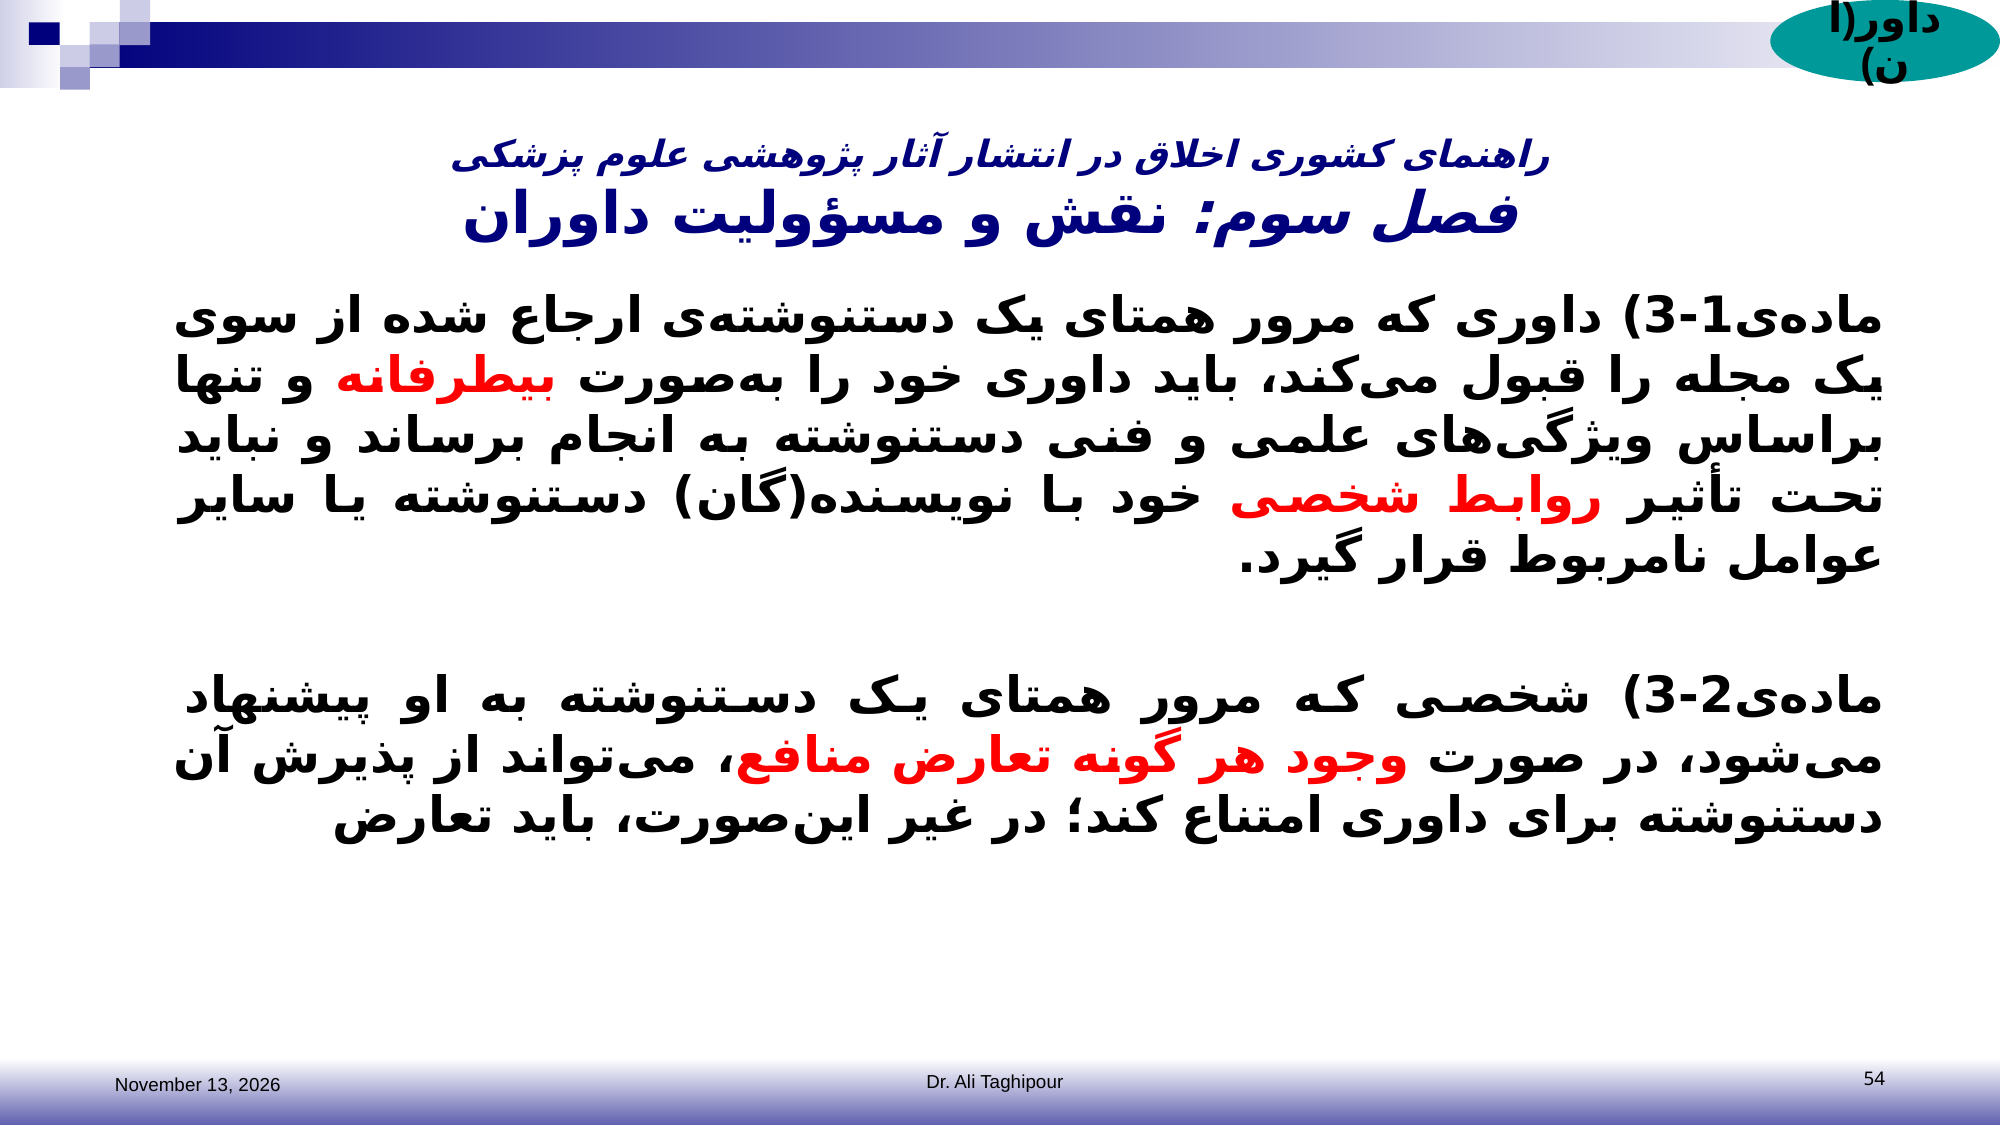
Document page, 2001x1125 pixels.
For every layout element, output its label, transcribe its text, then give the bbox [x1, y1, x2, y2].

slide_number 54 [1433, 1025, 1900, 1100]
footer Dr. Ali Taghipour [683, 1025, 1317, 1100]
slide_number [99, 1024, 567, 1103]
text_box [1770, 0, 2000, 83]
title راهنمای کشوری اخلاق در انتشار آثار پژوهشی علوم پزشکی فصل سوم: نقش و مسؤولیت داوران [99, 75, 1900, 300]
list ماده‌ی1-3) داوری که مرور همتای یک دستنوشته‌ی ارجاع شده از سوی یک مجله را قبول می‌کند، باید داوری خود را به‌صورت بیطرفانه و تنها براساس ویژگی‌های علمی و فنی دستنوشته به انجام برساند و نباید تحت تأثیر روابط شخصی خود با نویسنده(گان) دستنوشته یا سایر عوامل نامربوط قرار گیرد. ماده‌ی2-3) شخصی که مرور همتای یک دستنوشته به او پیشنهاد می‌شود، در صورت وجود هر گونه تعارض منافع، می‌تواند از پذیرش آن دستنوشته برای داوری امتناع کند؛ در غیر این‌صورت، باید تعارض [157, 275, 1900, 1000]
